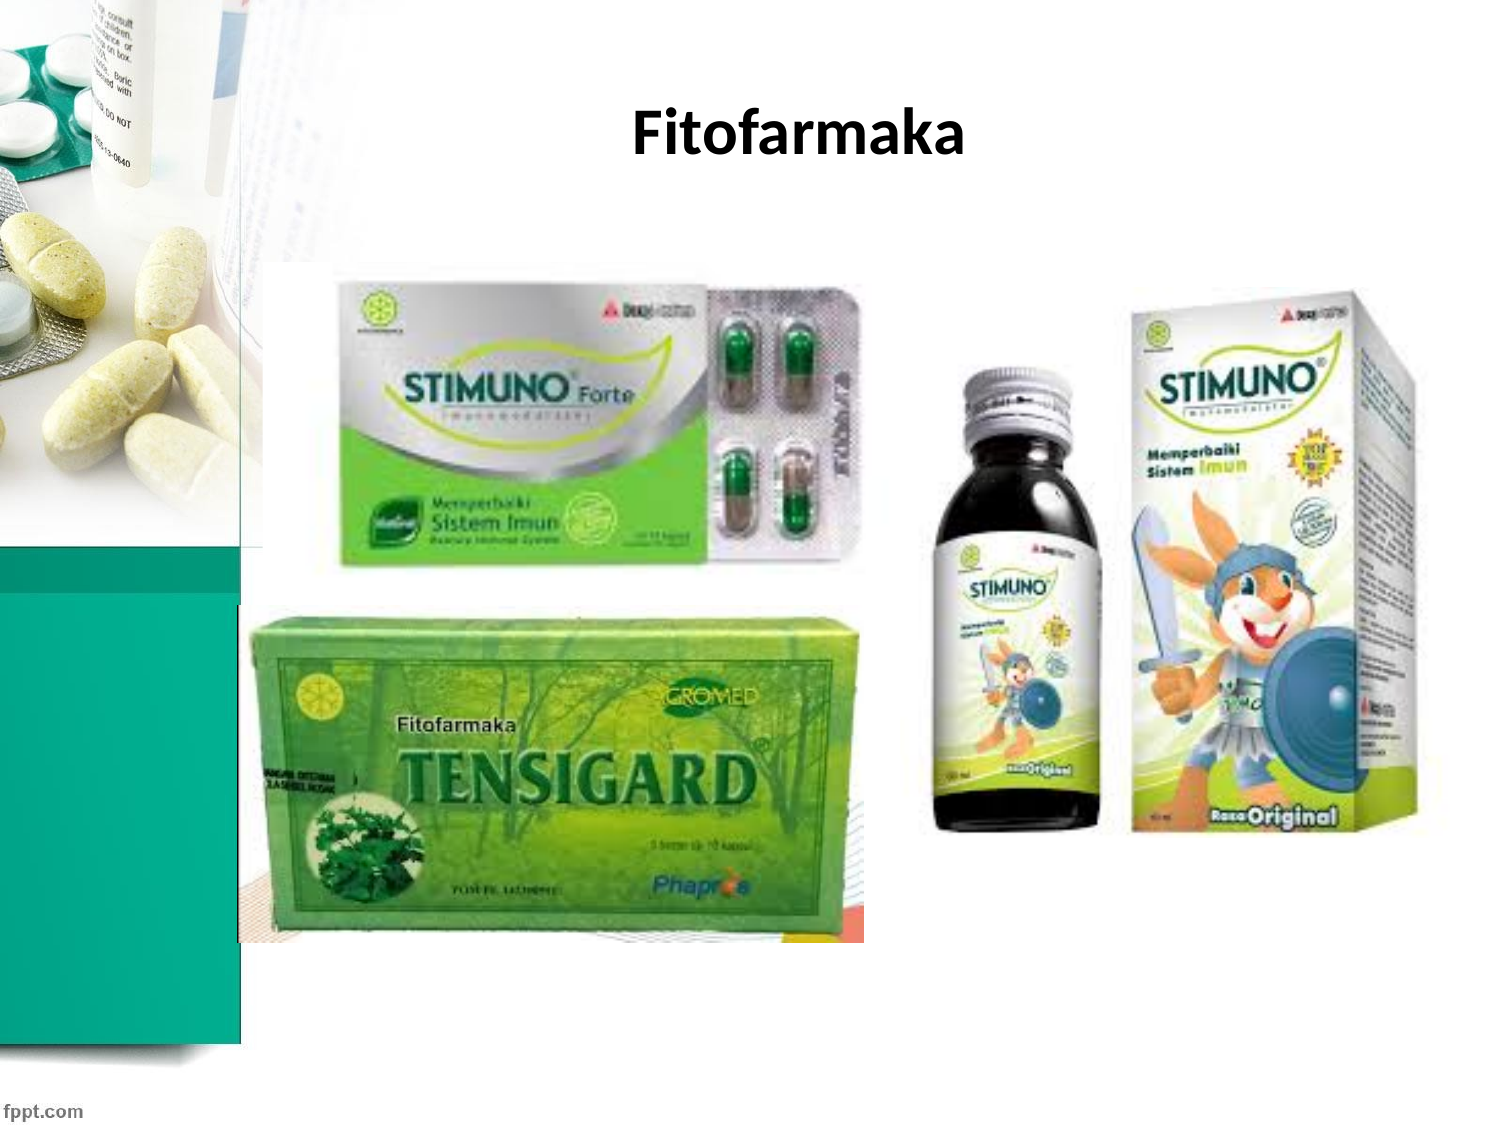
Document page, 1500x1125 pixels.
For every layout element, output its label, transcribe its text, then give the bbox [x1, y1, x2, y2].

picture [0, 0, 1451, 1125]
title Fitofarmaka [474, 87, 1125, 169]
